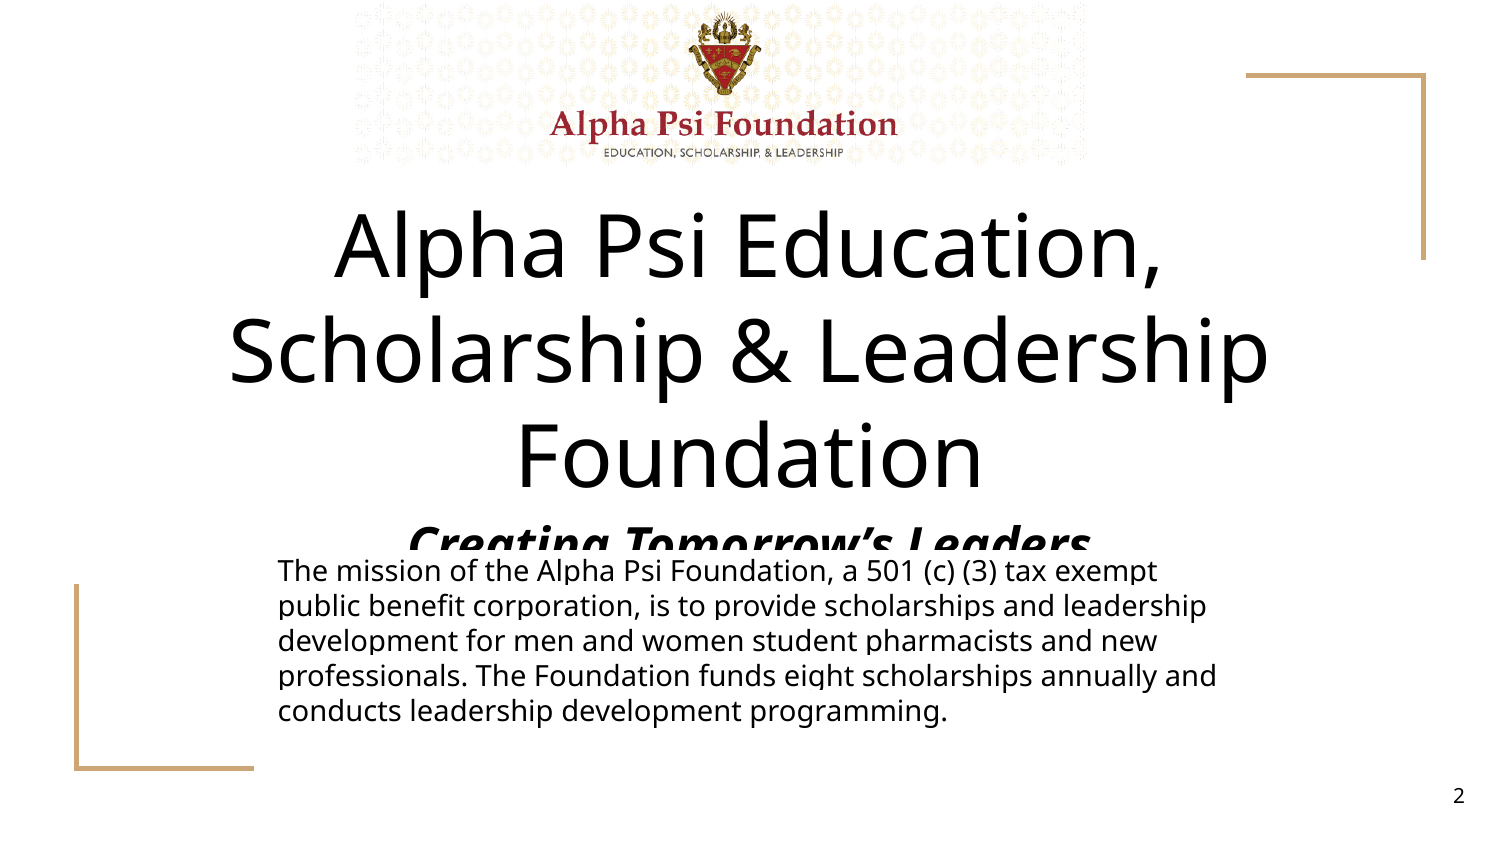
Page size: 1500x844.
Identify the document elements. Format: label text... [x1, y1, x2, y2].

slide_number 2 [1389, 764, 1480, 830]
picture [355, 0, 1088, 169]
text_box The mission of the Alpha Psi Foundation, a 501 (c) (3) tax exempt public benefit corporation, is to provide scholarships and leadership development for men and women student pharmacists and new professionals. The Foundation funds eight scholarships annually and conducts leadership development programming. [262, 536, 1238, 684]
title Alpha Psi Education, Scholarship & Leadership Foundation Creating Tomorrow’s Leaders [126, 184, 1374, 385]
